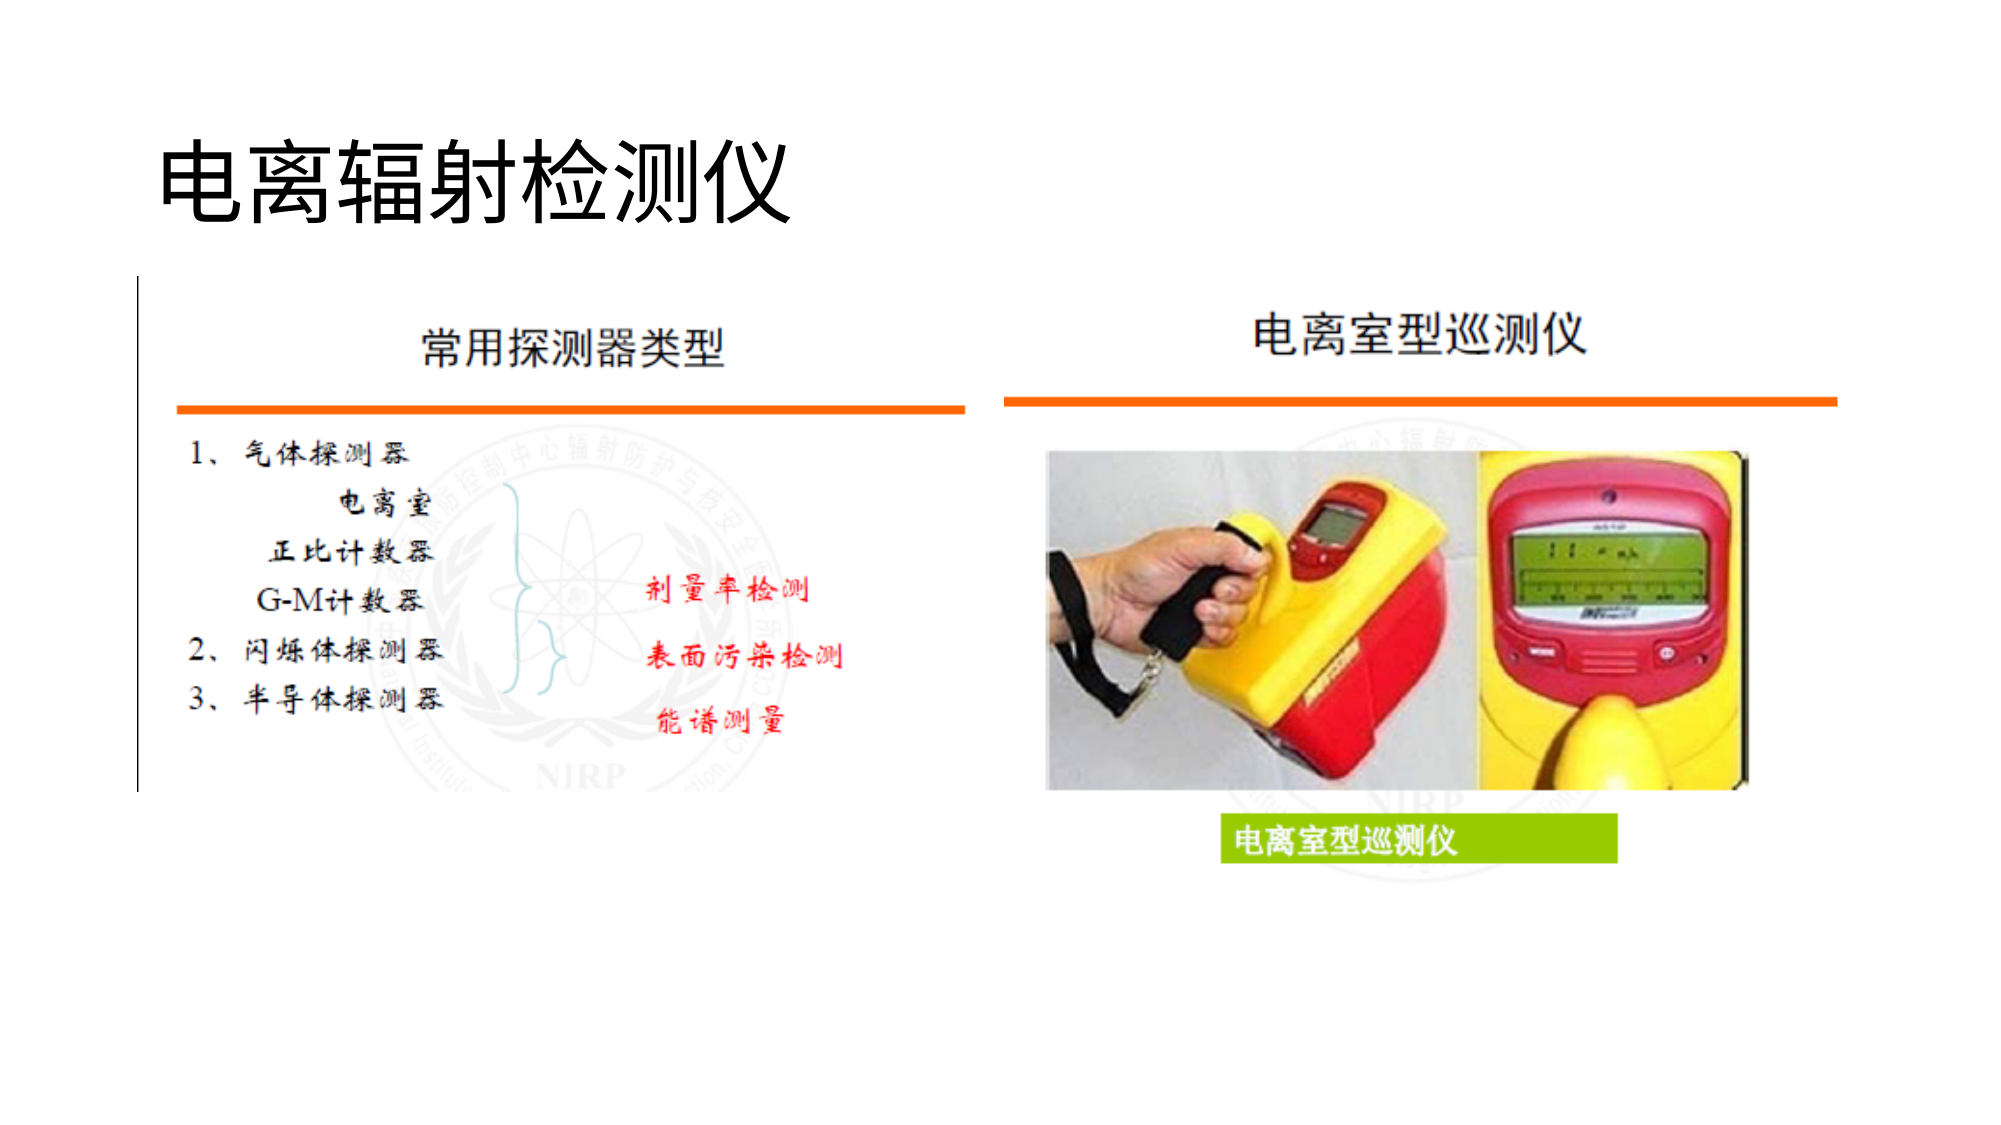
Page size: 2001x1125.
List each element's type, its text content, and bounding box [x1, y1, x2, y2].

picture [137, 276, 1863, 887]
title 电离辐射检测仪 [137, 59, 1863, 276]
